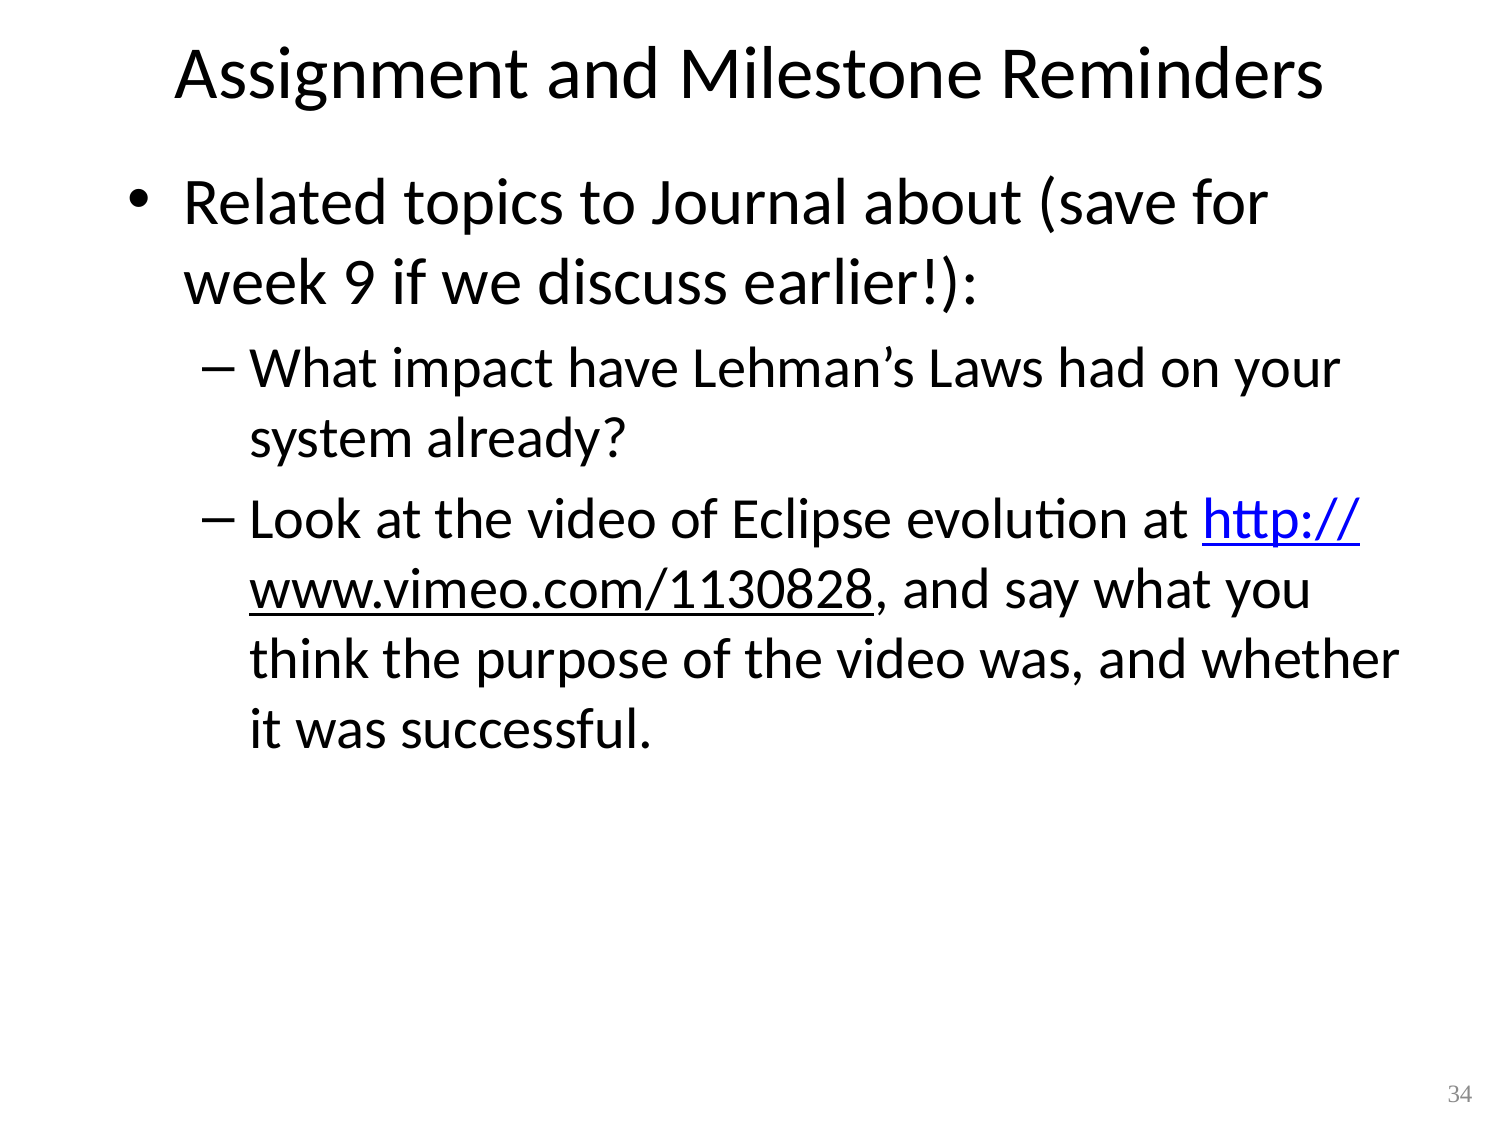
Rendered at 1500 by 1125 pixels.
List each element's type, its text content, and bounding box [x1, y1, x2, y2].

list Related topics to Journal about (save for week 9 if we discuss earlier!): What impact have Lehman’s Laws had on your system already? Look at the video of Eclipse evolution at http://www.vimeo.com/1130828, and say what you think the purpose of the video was, and whether it was successful. [112, 149, 1425, 1025]
title Assignment and Milestone Reminders [75, 0, 1425, 163]
